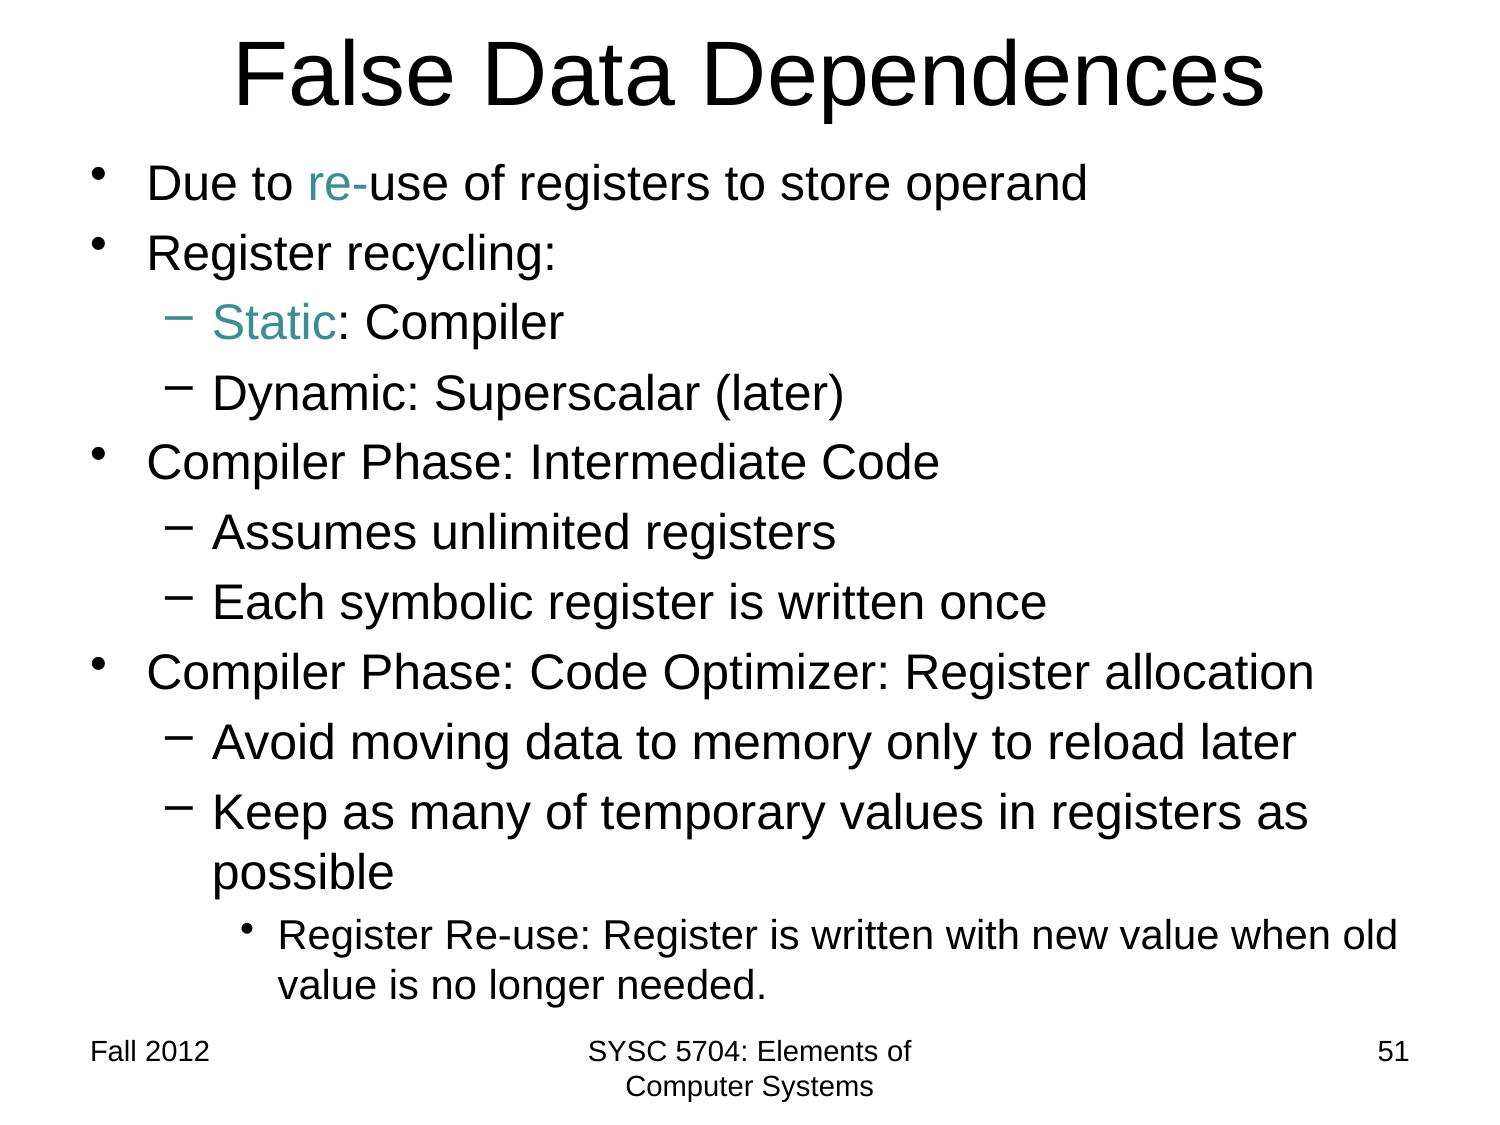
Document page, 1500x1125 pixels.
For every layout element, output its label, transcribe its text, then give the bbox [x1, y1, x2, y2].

list Due to re-use of registers to store operand Register recycling: Static: Compiler Dynamic: Superscalar (later) Compiler Phase: Intermediate Code Assumes unlimited registers Each symbolic register is written once Compiler Phase: Code Optimizer: Register allocation Avoid moving data to memory only to reload later Keep as many of temporary values in registers as possible Register Re-use: Register is written with new value when old value is no longer needed. [74, 142, 1426, 886]
slide_number 51 [1074, 1024, 1426, 1103]
footer SYSC 5704: Elements of Computer Systems [512, 1024, 988, 1103]
slide_number Fall 2012 [74, 1024, 426, 1103]
title False Data Dependences [74, 0, 1426, 142]
